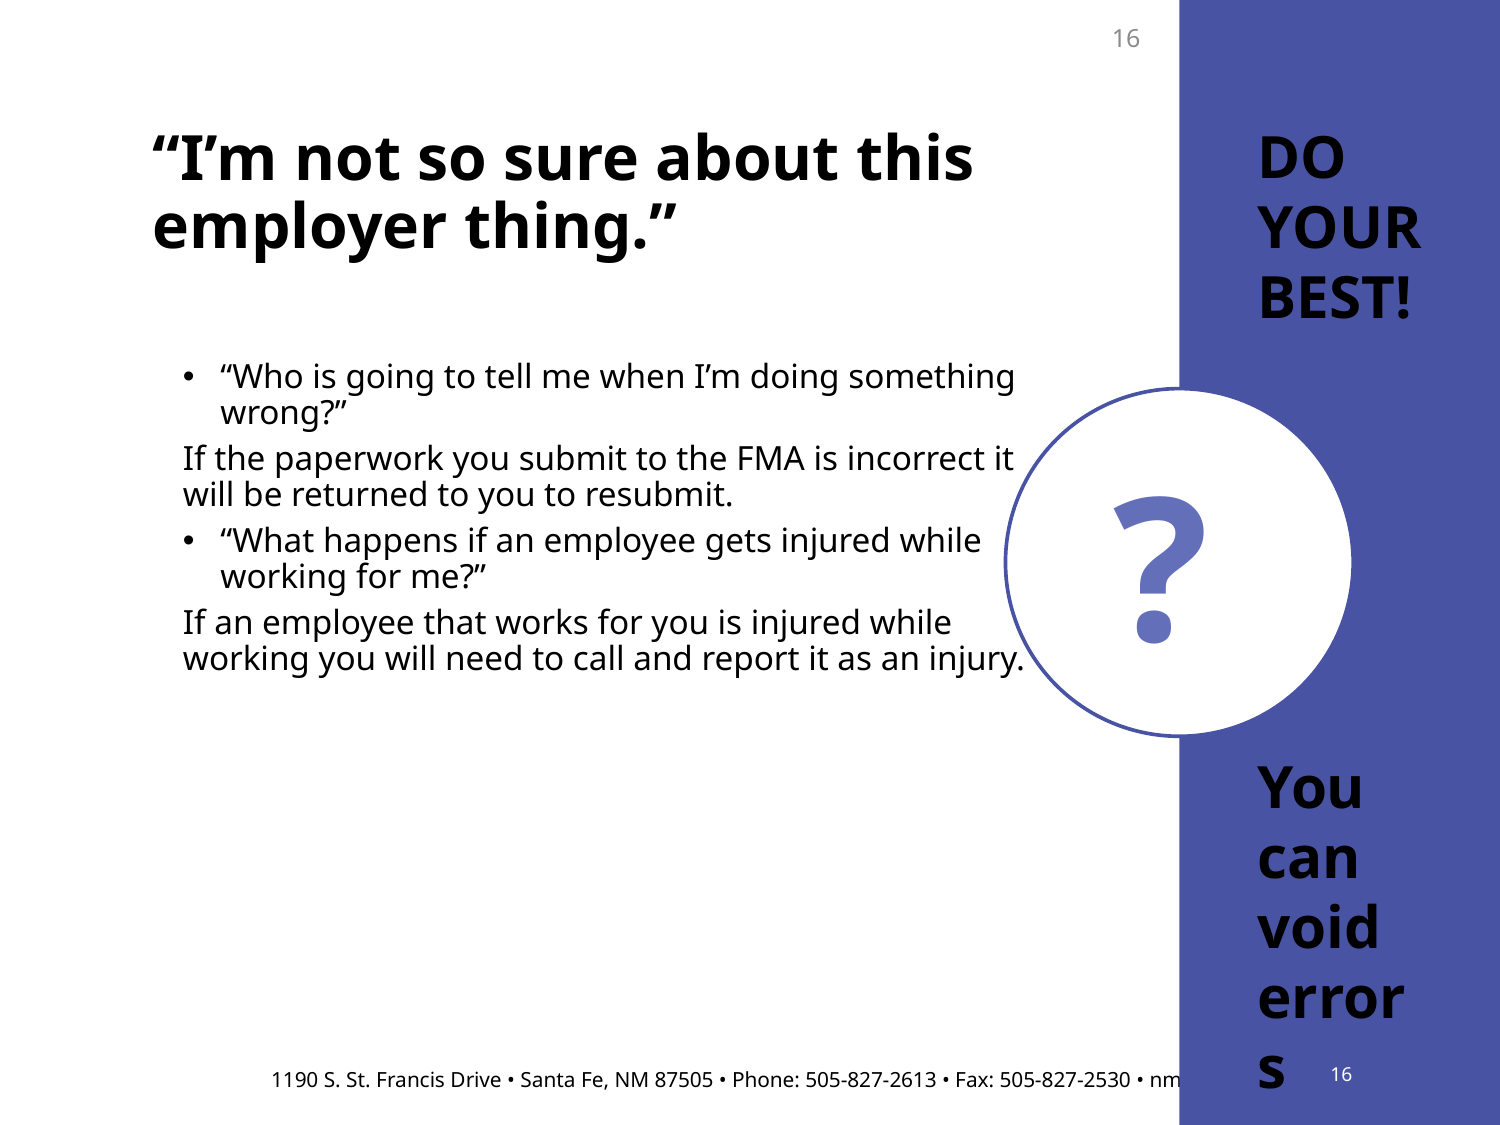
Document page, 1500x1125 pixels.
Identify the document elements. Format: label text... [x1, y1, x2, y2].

title “I’m not so sure about this employer thing.” [137, 112, 1058, 276]
text_box [1178, 0, 1500, 1125]
text_box ? [1098, 433, 1242, 689]
text_box DO YOUR BEST! You can void errors [1242, 112, 1447, 1125]
list “Who is going to tell me when I’m doing something wrong?” If the paperwork you submit to the FMA is incorrect it will be returned to you to resubmit. “What happens if an employee gets injured while working for me?” If an employee that works for you is injured while working you will need to call and report it as an injury. [92, 275, 1045, 1013]
text_box [1004, 387, 1242, 738]
text_box 16 [959, 18, 1156, 61]
